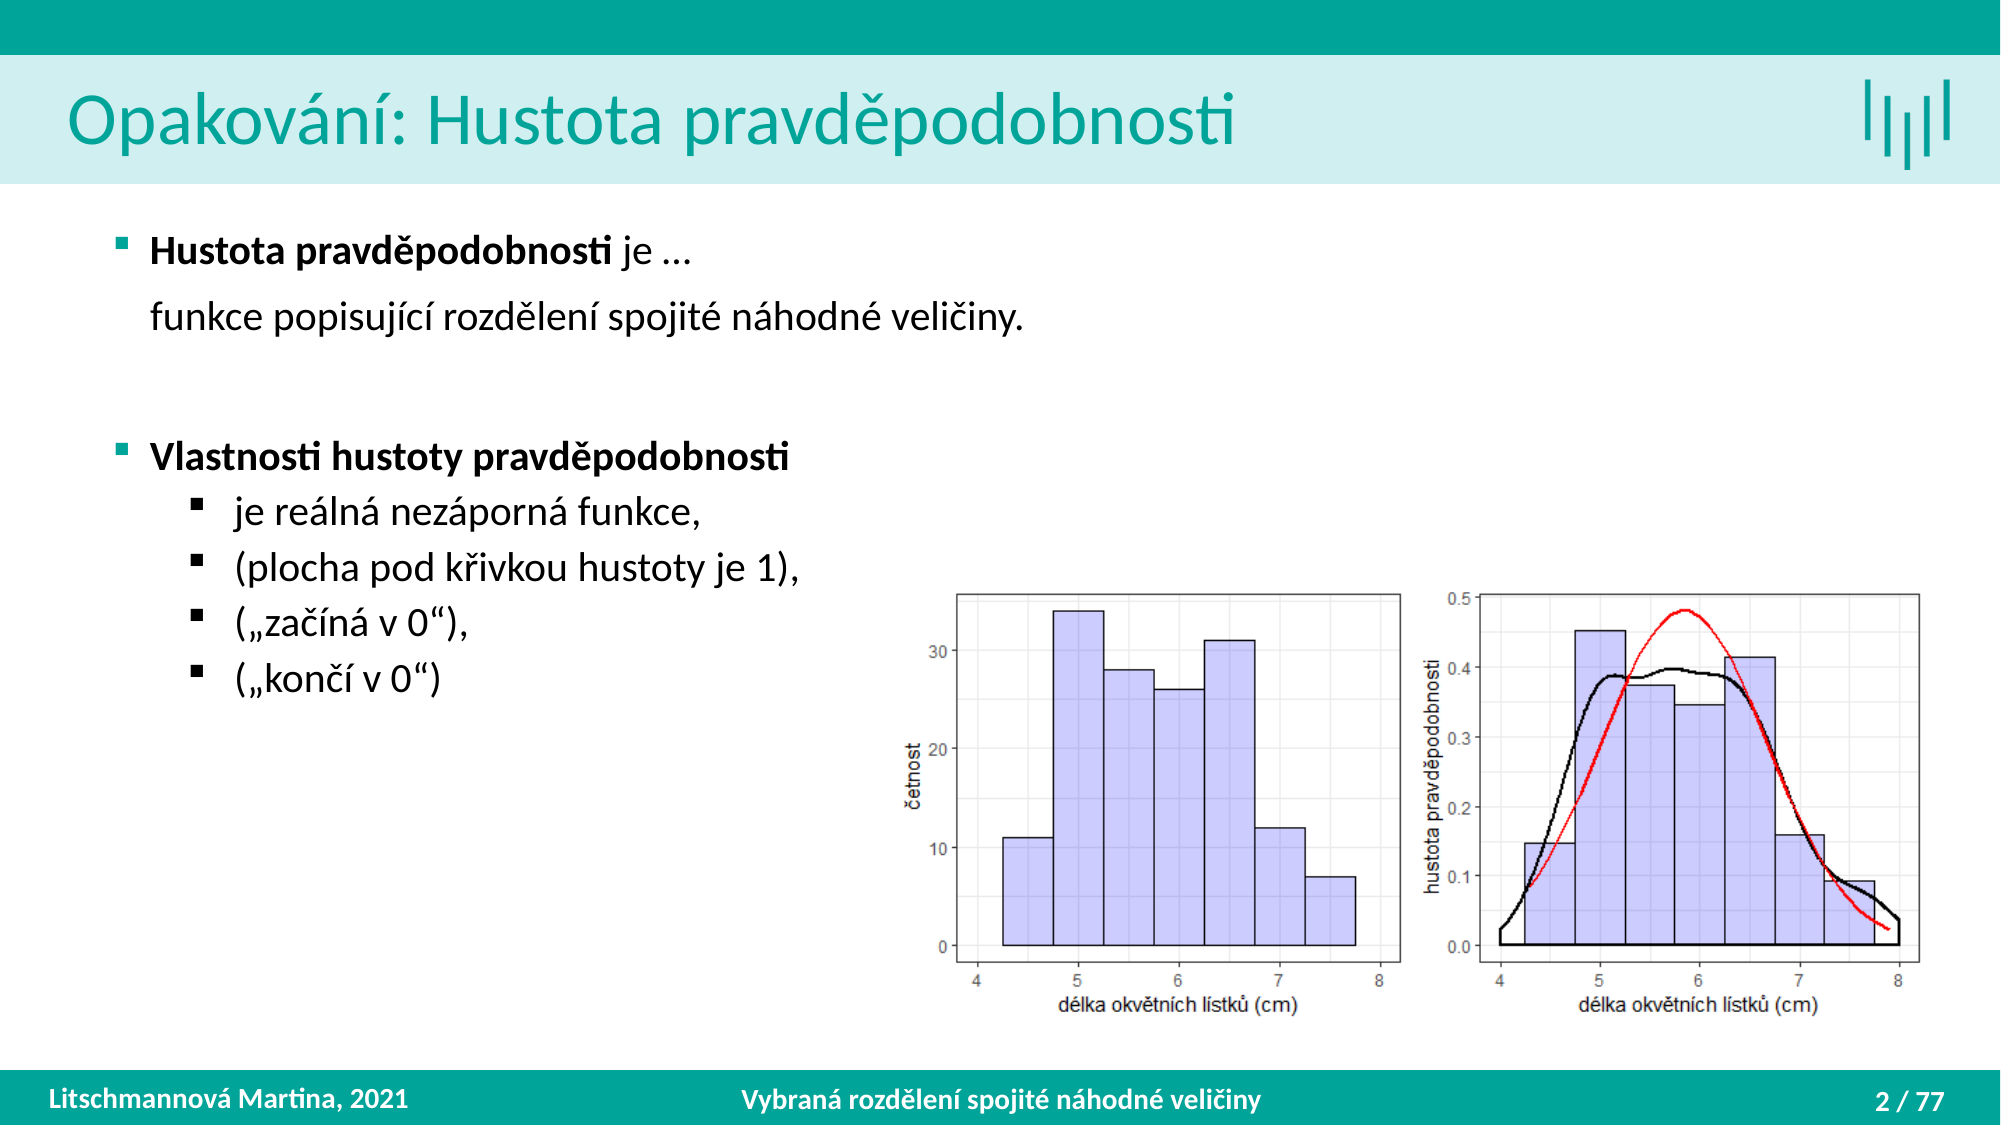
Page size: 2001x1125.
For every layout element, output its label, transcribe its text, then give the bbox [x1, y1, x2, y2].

footer Vybraná rozdělení spojité náhodné veličiny [664, 1070, 1340, 1125]
slide_number 2 / 77 [1509, 1072, 1960, 1125]
list Opakování: Hustota pravděpodobnosti [52, 59, 1835, 181]
picture [892, 584, 1930, 1026]
slide_number Litschmannová Martina, 2021 [33, 1070, 484, 1124]
picture [1852, 69, 1960, 178]
